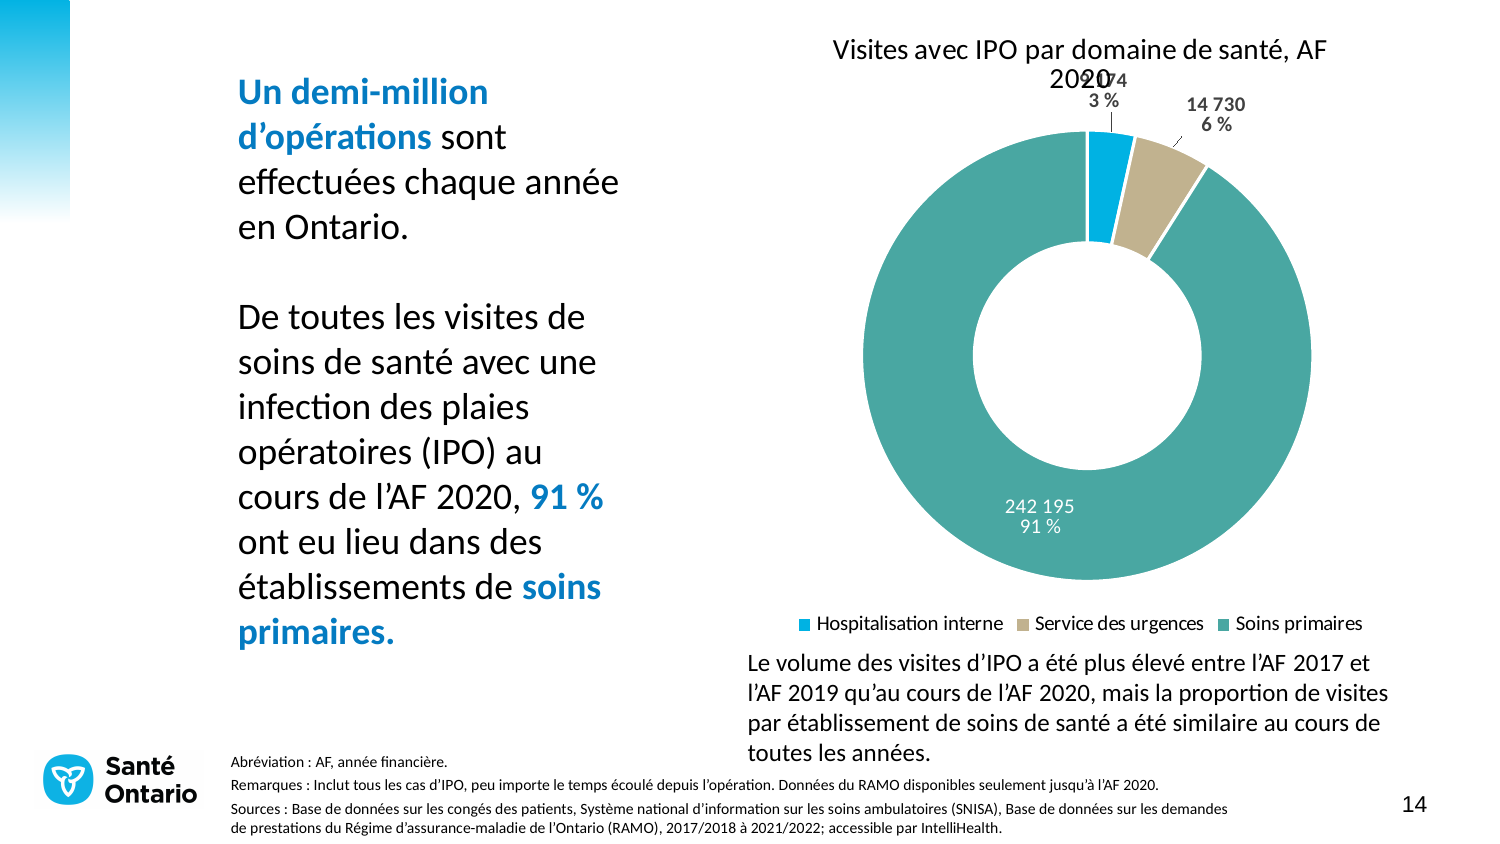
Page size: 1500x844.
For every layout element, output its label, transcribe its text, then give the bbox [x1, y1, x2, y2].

text_box Abréviation : AF, année financière. Remarques : Inclut tous les cas d’IPO, peu importe le temps écoulé depuis l’opération. Données du RAMO disponibles seulement jusqu’à l’AF 2020. Sources : Base de données sur les congés des patients, Système national d’information sur les soins ambulatoires (SNISA), Base de données sur les demandes de prestations du Régime d’assurance-maladie de l’Ontario (RAMO), 2017/2018 à 2021/2022; accessible par IntelliHealth. [219, 746, 1253, 842]
picture [34, 750, 204, 809]
title Un demi-million d’opérations sont effectuées chaque année en Ontario. De toutes les visites de soins de santé avec une infection des plaies opératoires (IPO) au cours de l’AF 2020, 91 % ont eu lieu dans des établissements de soins primaires. [222, 148, 644, 570]
text_box Le volume des visites d’IPO a été plus élevé entre l’AF 2017 et l’AF 2019 qu’au cours de l’AF 2020, mais la proportion de visites par établissement de soins de santé a été similaire au cours de toutes les années. [736, 650, 1425, 772]
chart [722, 7, 1439, 642]
